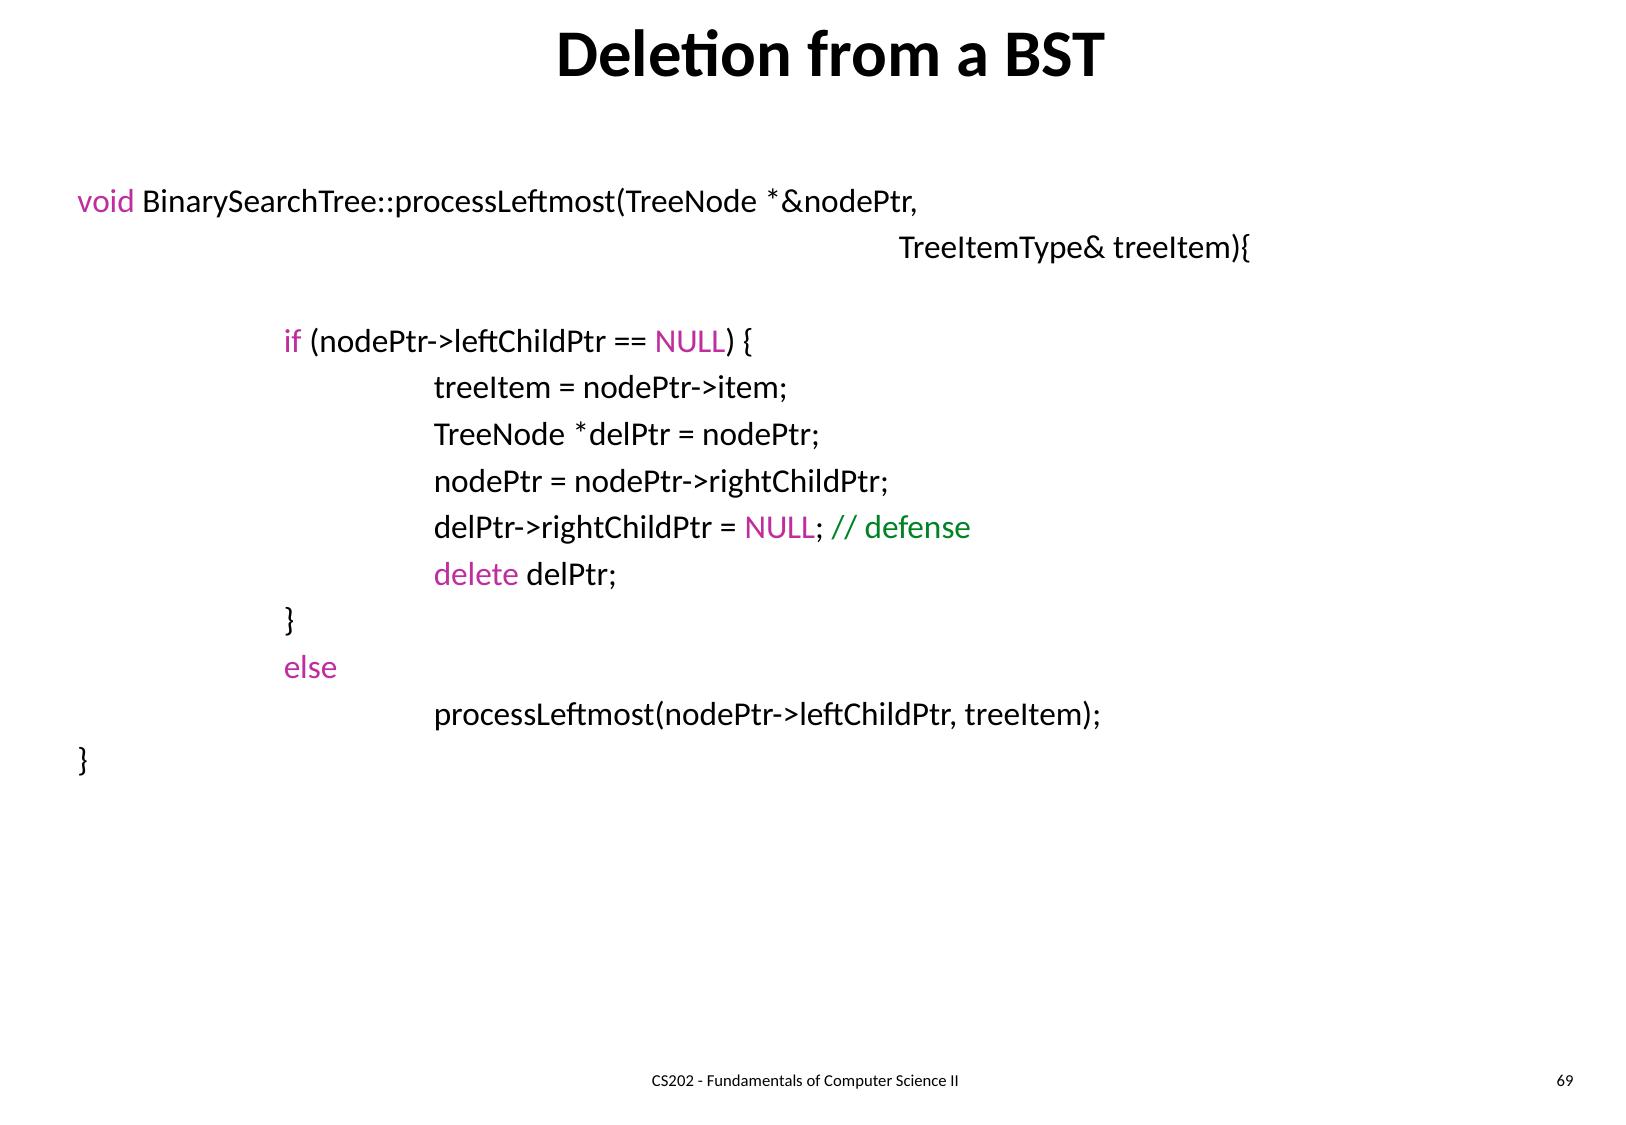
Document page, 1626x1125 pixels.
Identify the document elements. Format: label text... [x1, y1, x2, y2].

slide_number 69 [1250, 1062, 1589, 1100]
list void BinarySearchTree::processLeftmost(TreeNode *&nodePtr, TreeItemType& treeItem){ if (nodePtr->leftChildPtr == NULL) { treeItem = nodePtr->item; TreeNode *delPtr = nodePtr; nodePtr = nodePtr->rightChildPtr; delPtr->rightChildPtr = NULL; // defense delete delPtr; } else processLeftmost(nodePtr->leftChildPtr, treeItem); } [62, 125, 1625, 1050]
footer CS202 - Fundamentals of Computer Science II [501, 1062, 1111, 1100]
title Deletion from a BST [62, 0, 1600, 100]
